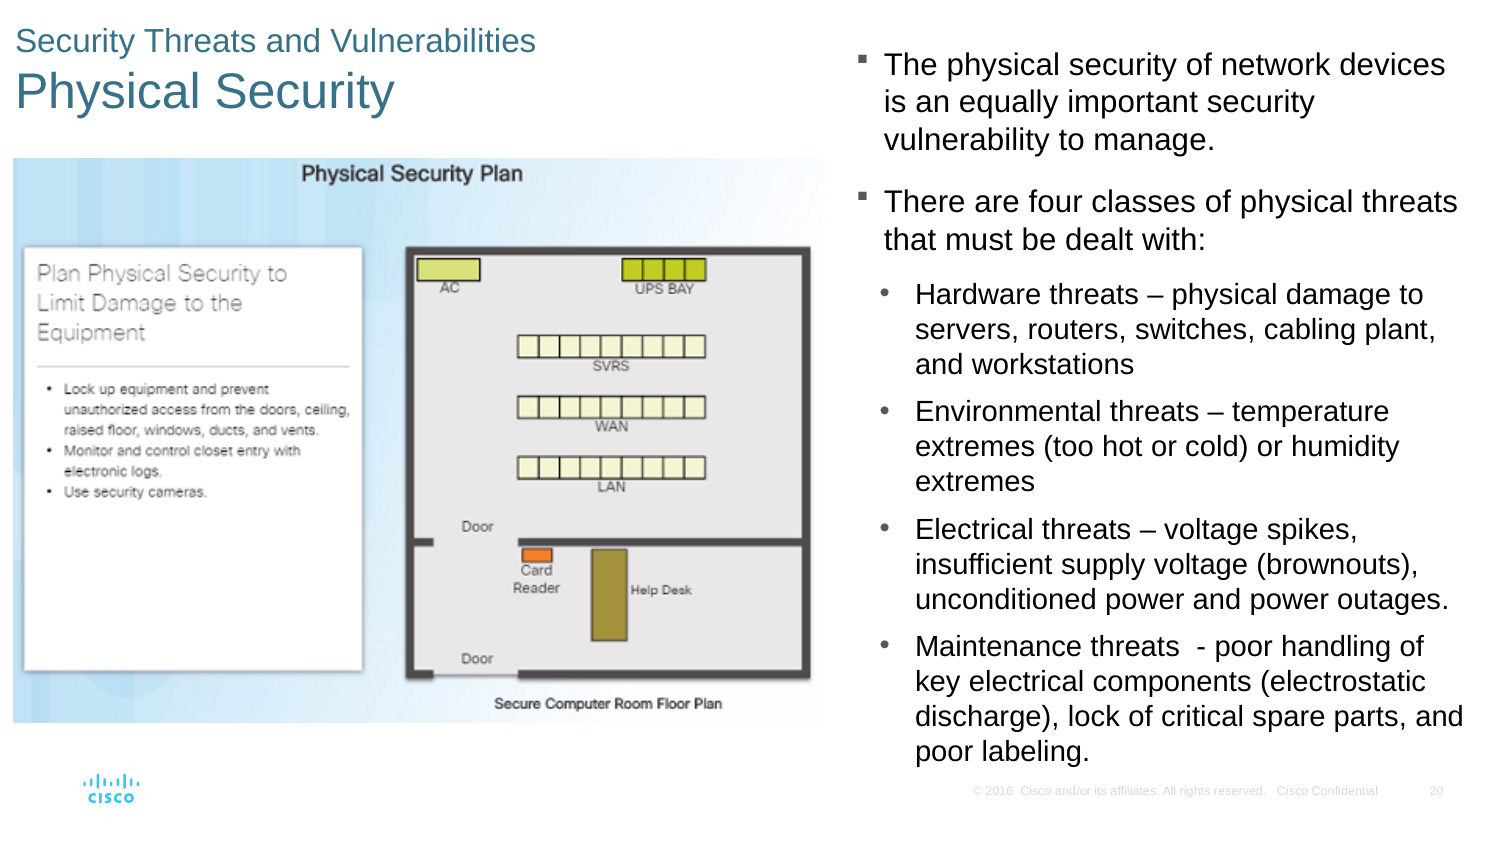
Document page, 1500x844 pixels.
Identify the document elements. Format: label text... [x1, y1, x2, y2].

title Security Threats and Vulnerabilities Physical Security [0, 6, 756, 131]
picture [13, 158, 825, 724]
list The physical security of network devices is an equally important security vulnerability to manage. There are four classes of physical threats that must be dealt with: Hardware threats – physical damage to servers, routers, switches, cabling plant, and workstations Environmental threats – temperature extremes (too hot or cold) or humidity extremes Electrical threats – voltage spikes, insufficient supply voltage (brownouts), unconditioned power and power outages. Maintenance threats - poor handling of key electrical components (electrostatic discharge), lock of critical spare parts, and poor labeling. [841, 36, 1500, 767]
